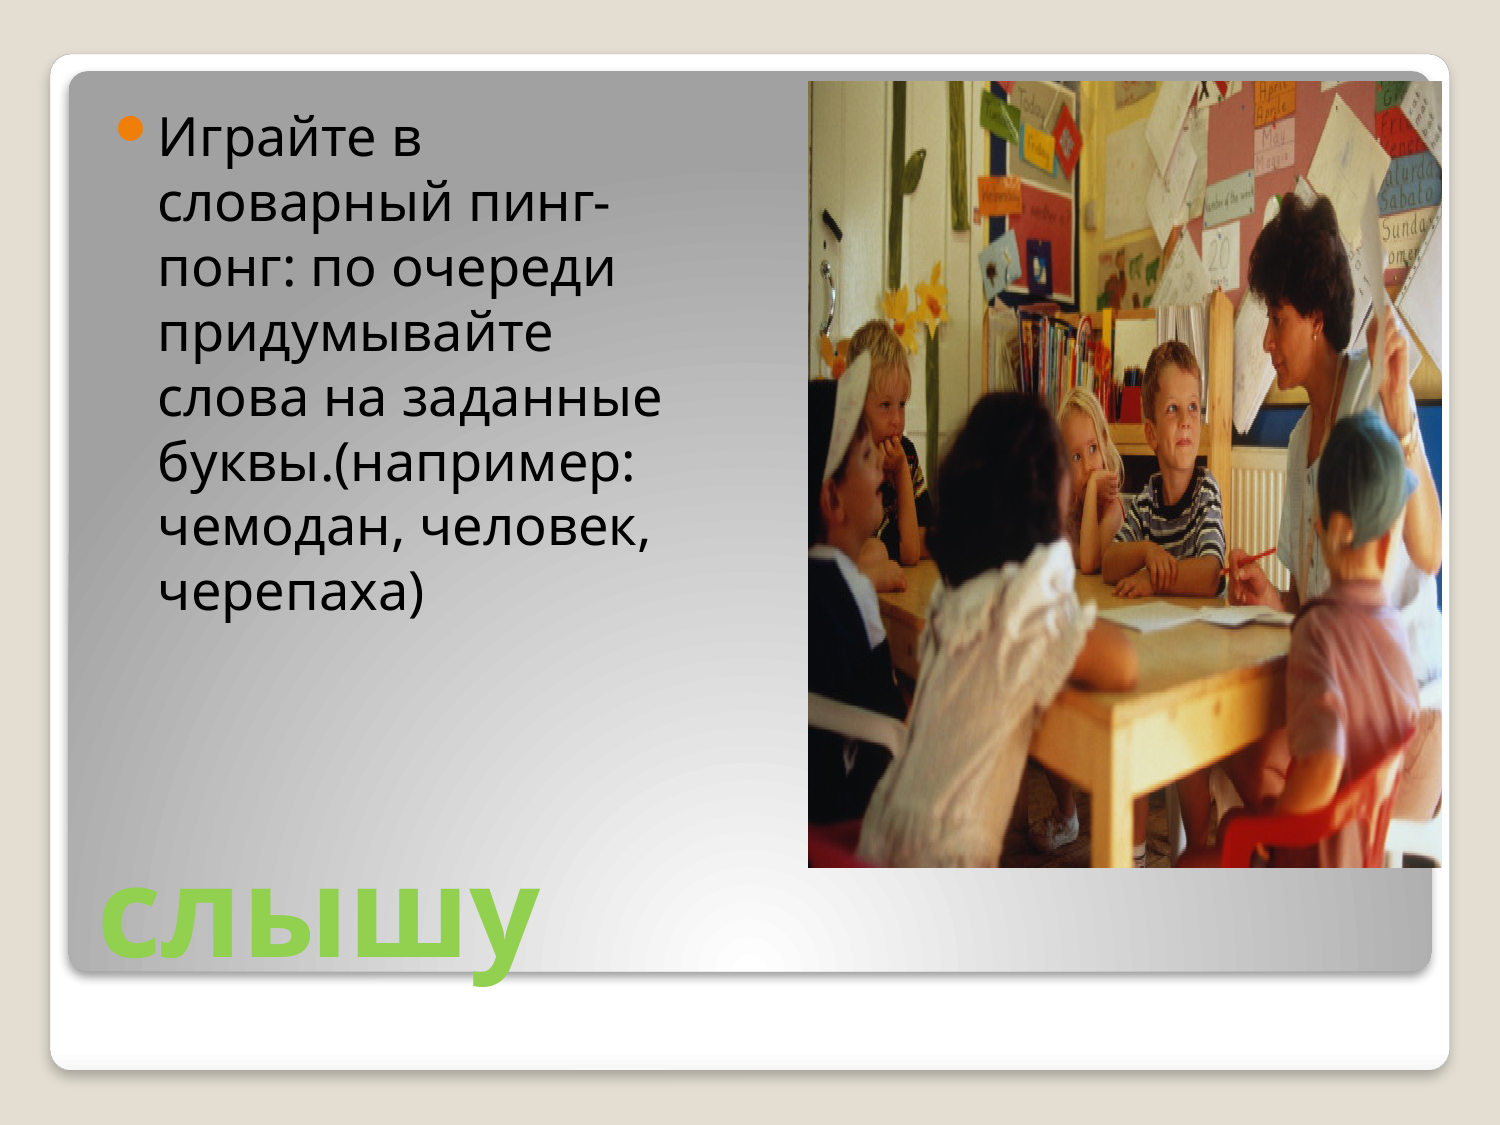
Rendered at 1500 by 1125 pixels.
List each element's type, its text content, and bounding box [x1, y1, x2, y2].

list Играйте в словарный пинг-понг: по очереди придумывайте слова на заданные буквы.(например: чемодан, человек, черепаха) [84, 86, 730, 807]
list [808, 81, 1442, 868]
title слышу [82, 817, 1425, 991]
